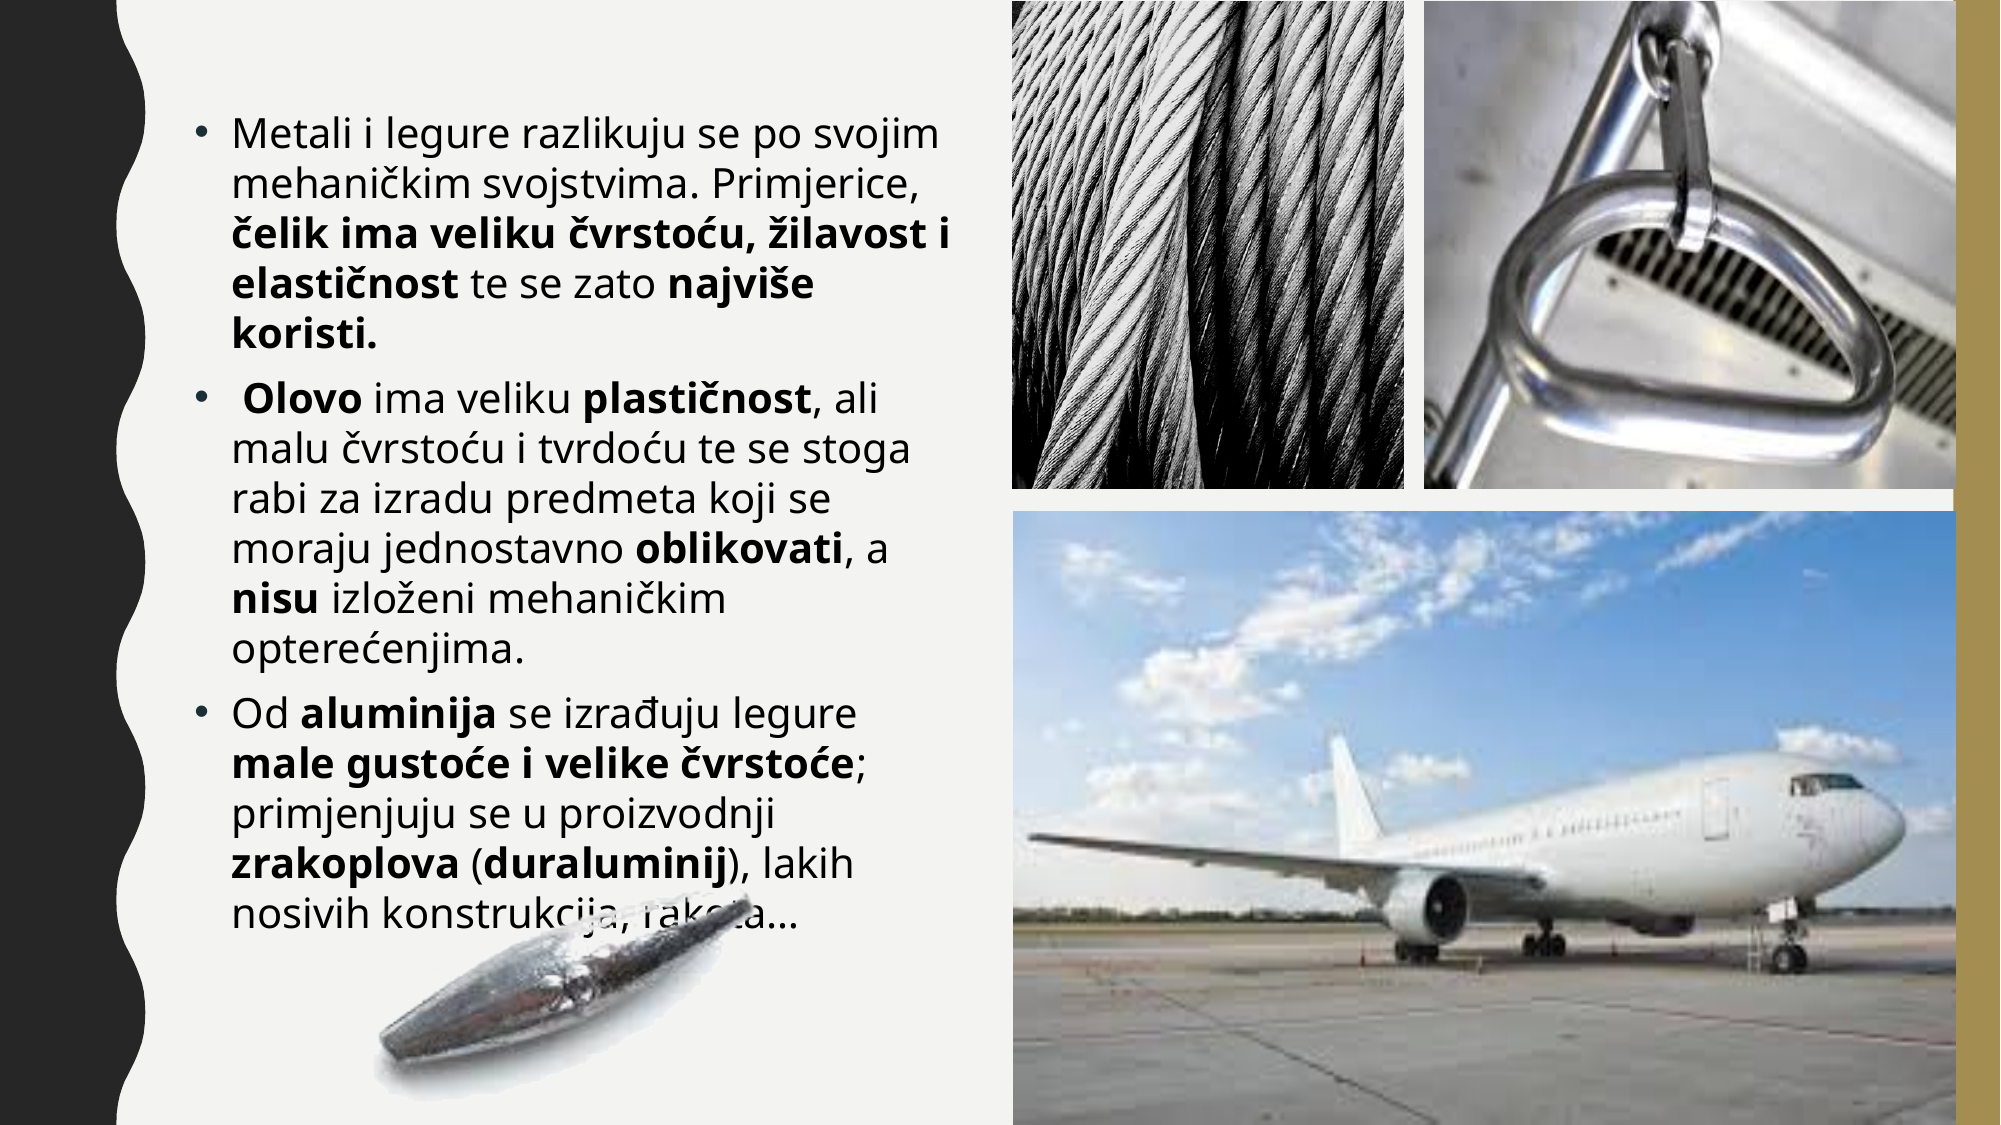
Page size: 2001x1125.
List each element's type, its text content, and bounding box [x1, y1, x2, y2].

list Metali i legure razlikuju se po svojim mehaničkim svojstvima. Primjerice, čelik ima veliku čvrstoću, žilavost i elastičnost te se zato najviše koristi. Olovo ima veliku plastičnost, ali malu čvrstoću i tvrdoću te se stoga rabi za izradu predmeta koji se moraju jednostavno oblikovati, a nisu izloženi mehaničkim opterećenjima. Od aluminija se izrađuju legure male gustoće i velike čvrstoće; primjenjuju se u proizvodnji zrakoplova (duraluminij), lakih nosivih konstrukcija, raketa… [179, 98, 987, 1125]
picture [1012, 1, 1404, 489]
picture [1013, 511, 1956, 1125]
picture [317, 826, 790, 1125]
picture [1424, 1, 1956, 489]
